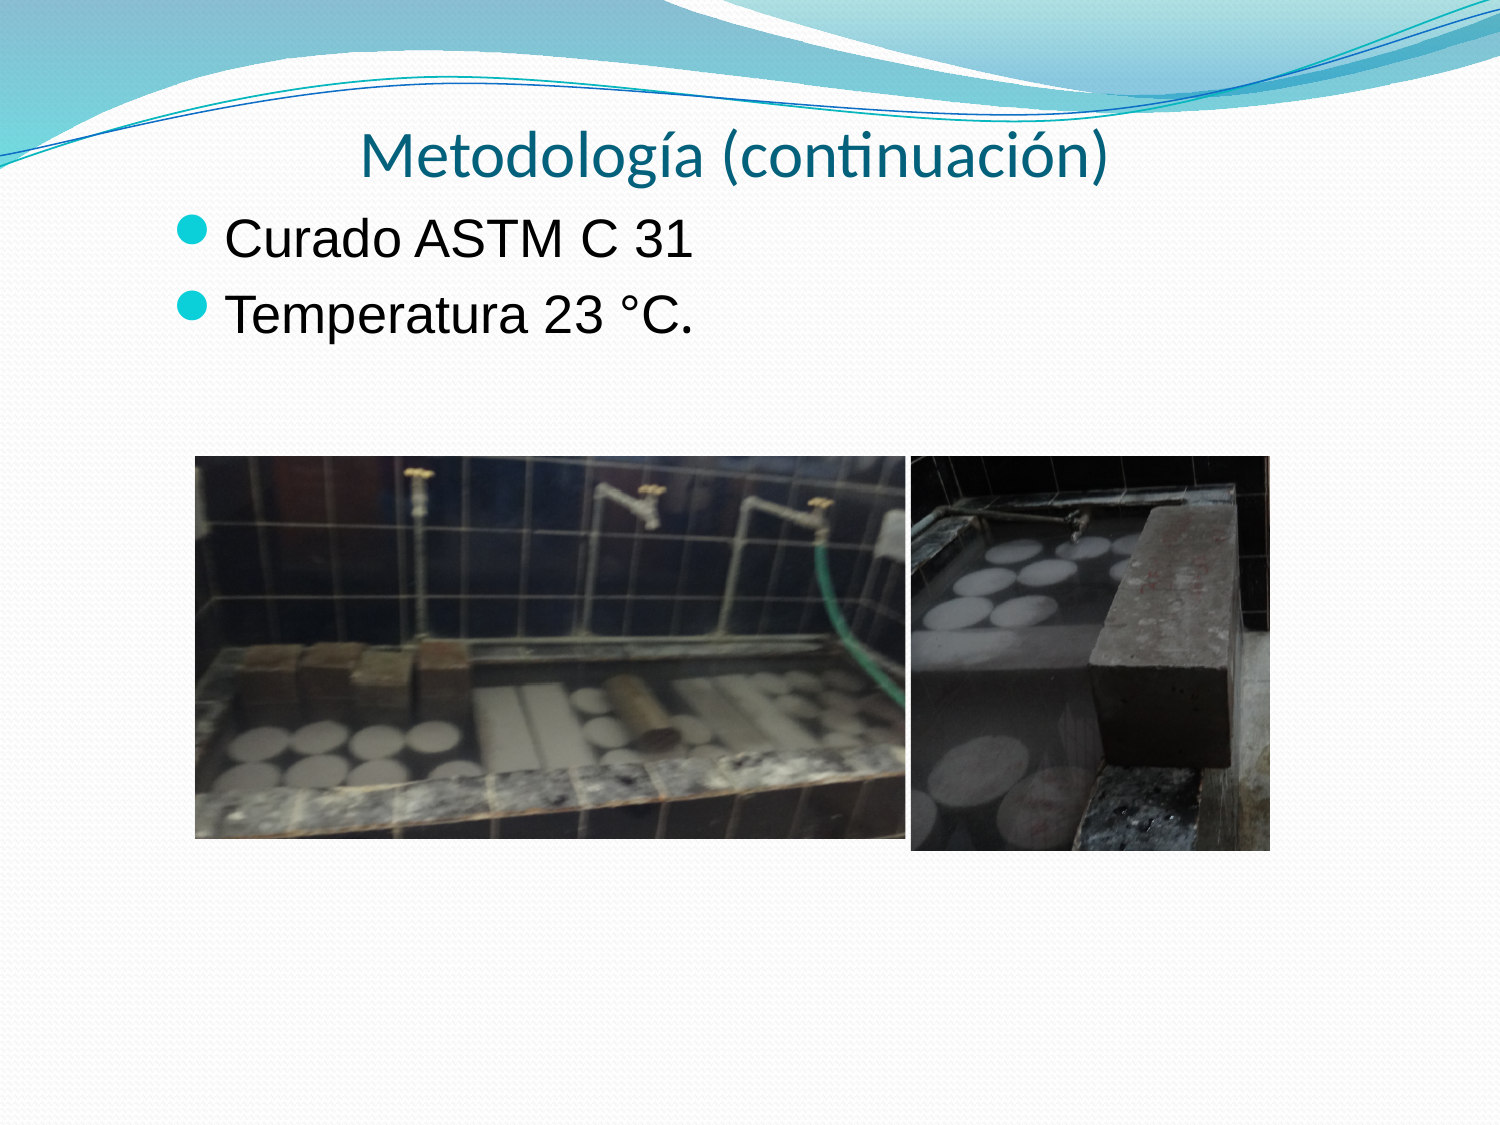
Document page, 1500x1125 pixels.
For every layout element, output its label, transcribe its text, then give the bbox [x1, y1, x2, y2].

picture [194, 455, 906, 839]
list Curado ASTM C 31 Temperatura 23 °C. [158, 196, 1270, 386]
title Metodología (continuación) [159, 101, 1312, 191]
picture [910, 455, 1271, 851]
